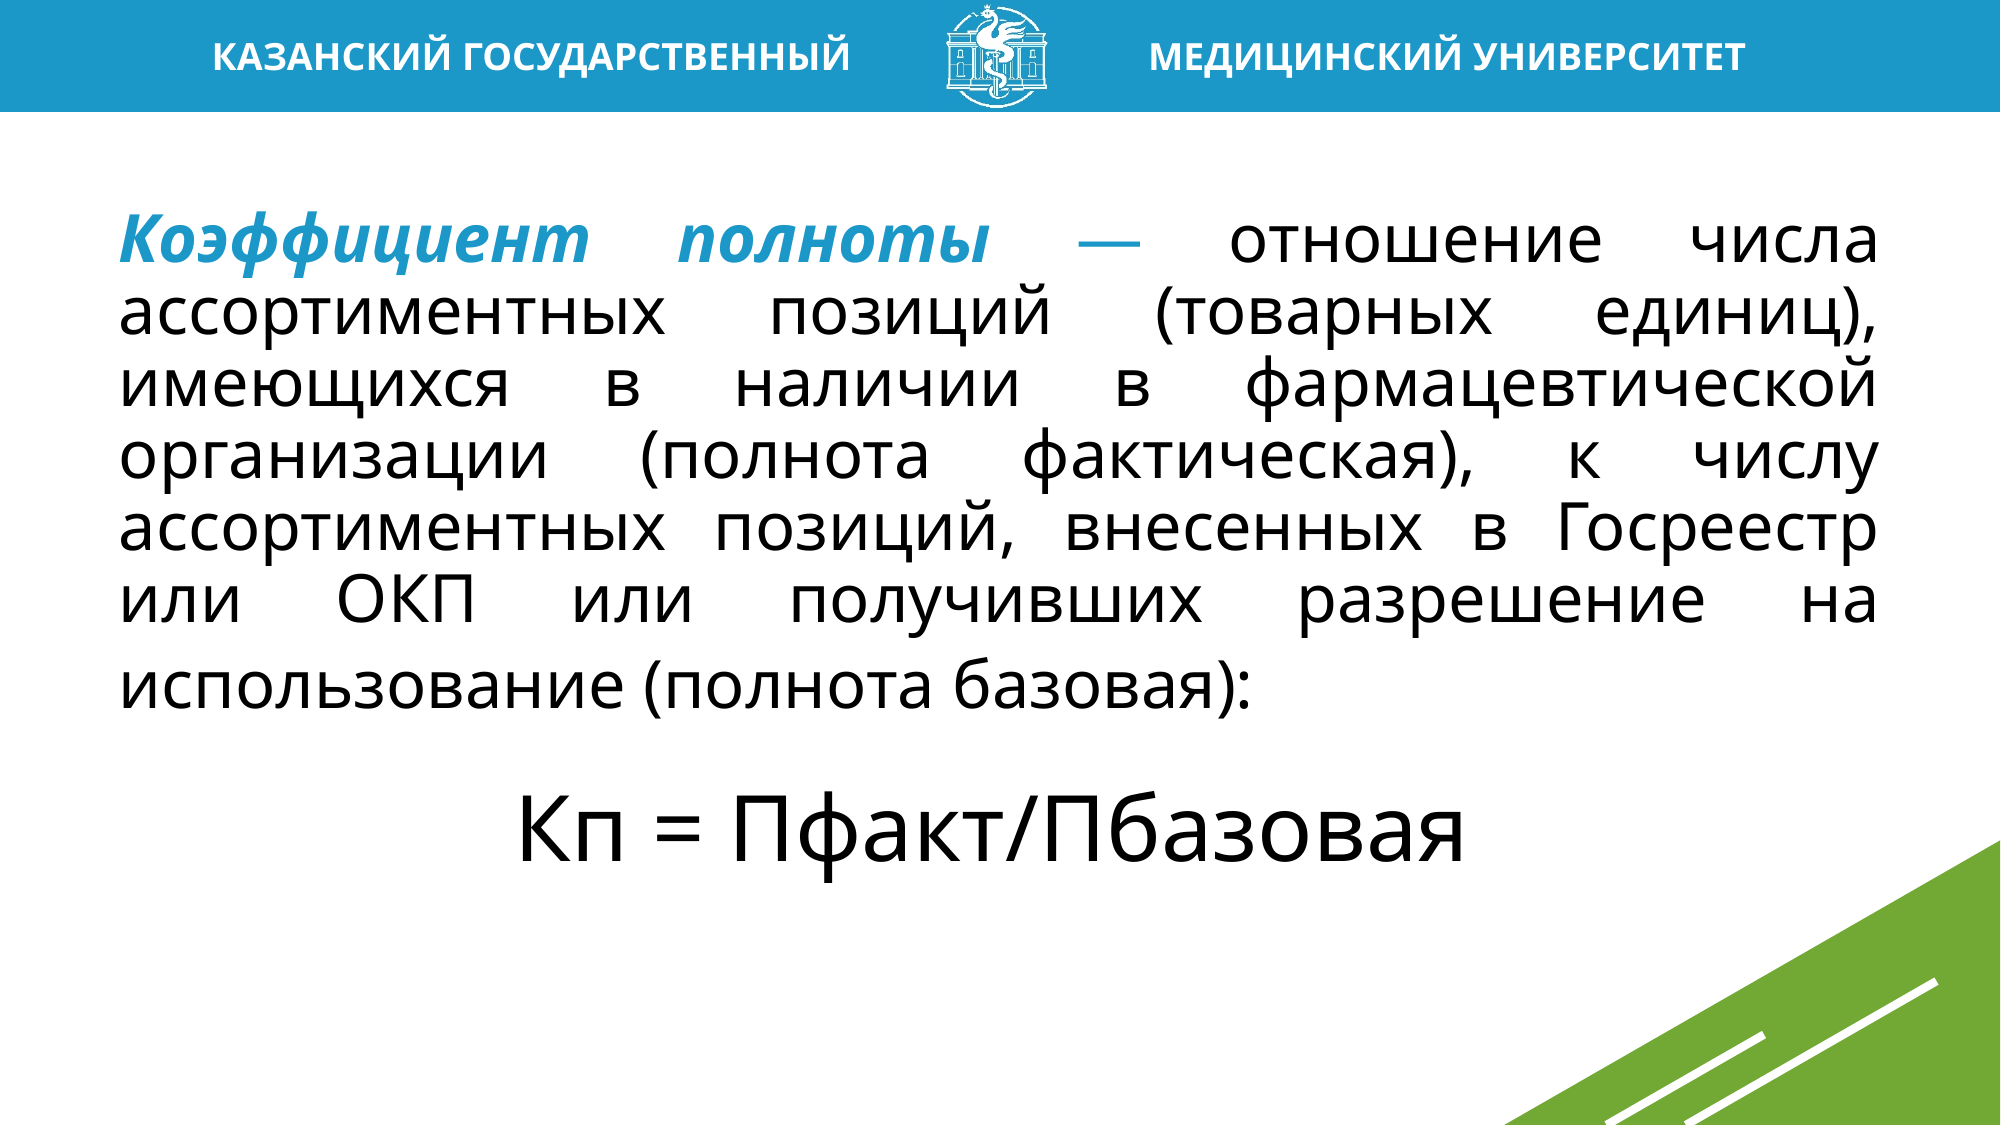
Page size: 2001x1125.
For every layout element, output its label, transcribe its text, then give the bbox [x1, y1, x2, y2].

title Коэффициент полноты — отношение числа ассортиментных позиций (товарных единиц), имеющихся в наличии в фармацевтической организации (полнота фактическая), к числу ассортиментных позиций, внесенных в Госреестр или ОКП или получивших разрешение на использование (полнота базовая): [103, 191, 1897, 742]
list Кп = Пфакт/Пбазовая [324, 774, 1675, 915]
picture [939, 0, 1052, 112]
